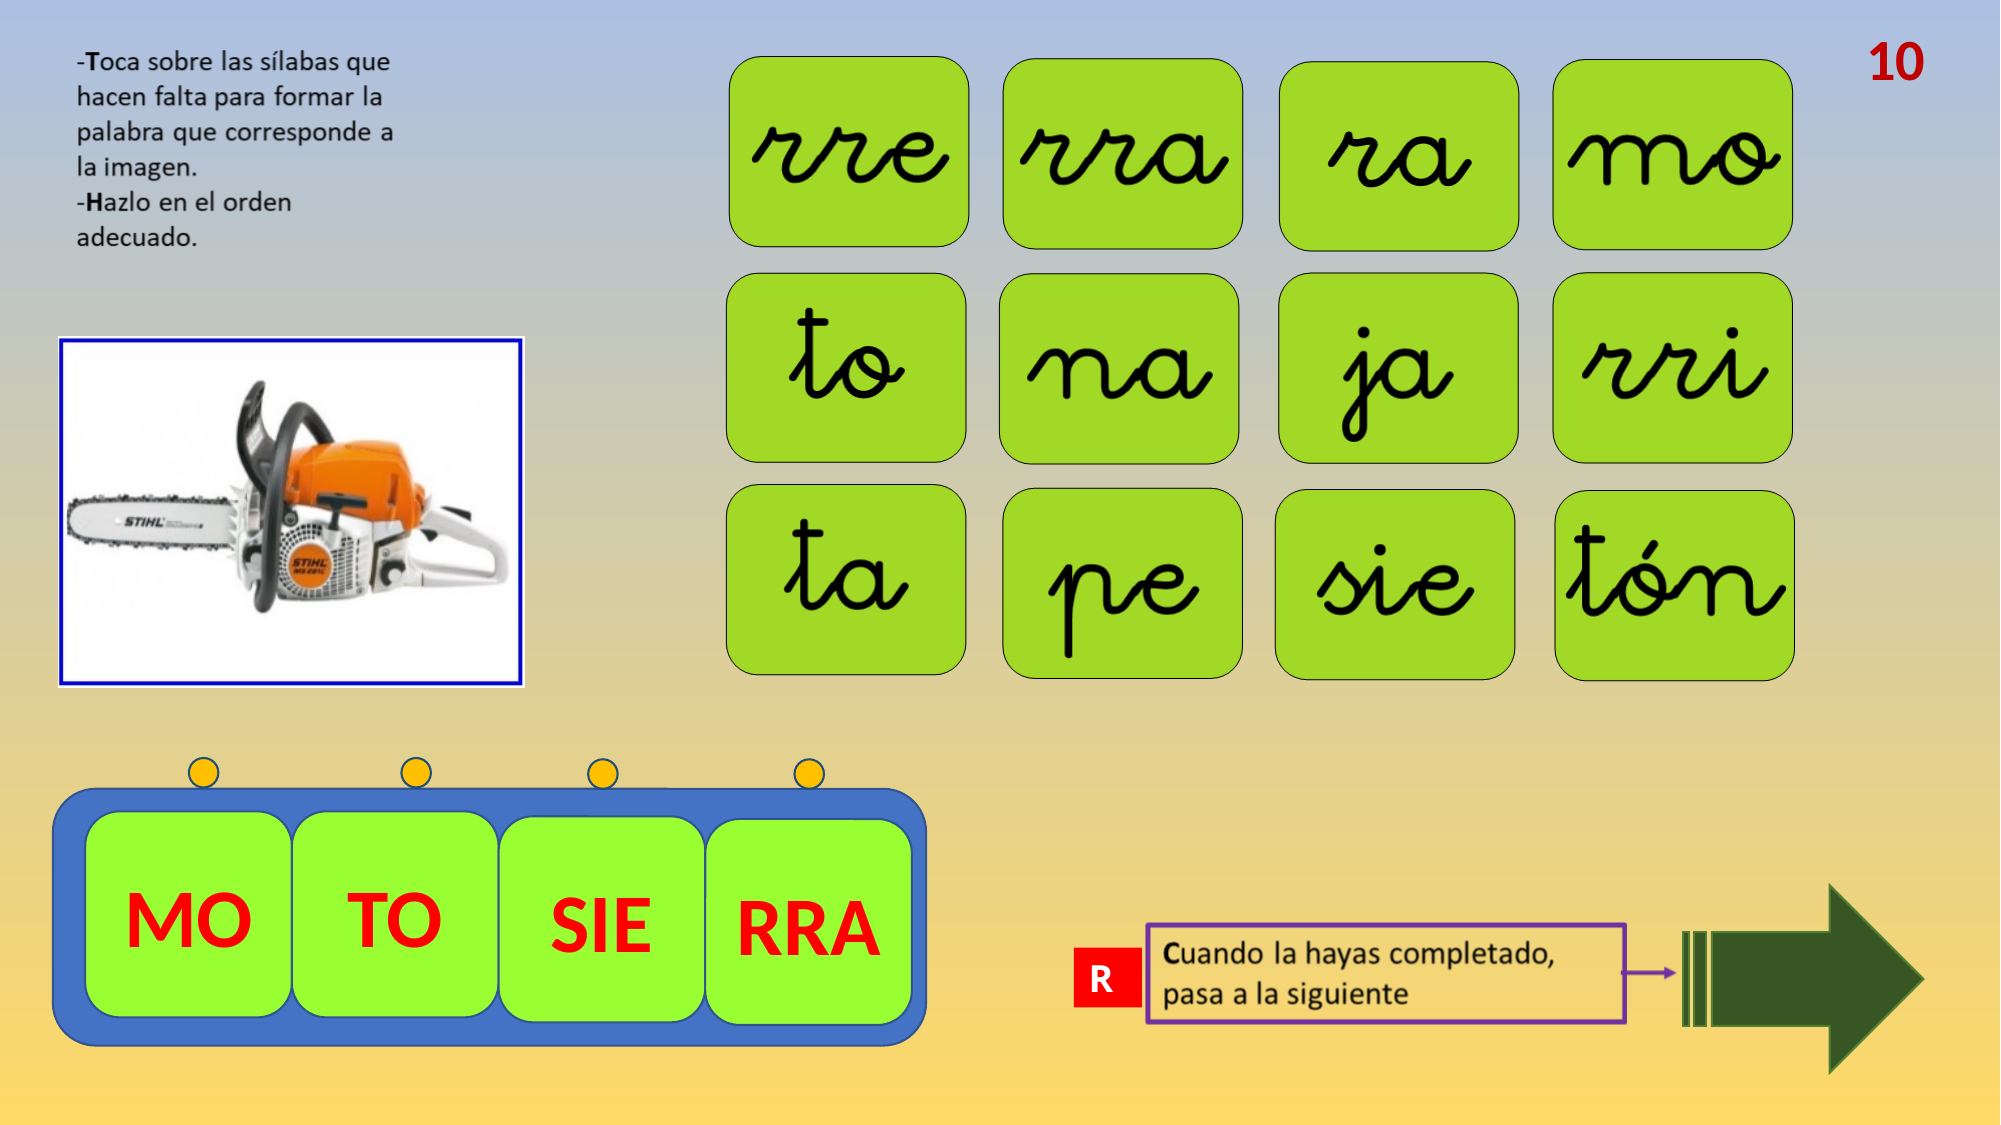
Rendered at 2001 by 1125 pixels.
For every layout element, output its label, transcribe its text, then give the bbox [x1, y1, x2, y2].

text_box [51, 787, 928, 1047]
picture [1002, 487, 1244, 680]
text_box 10 [1851, 14, 1953, 100]
picture [58, 34, 431, 272]
picture [725, 272, 967, 465]
picture [725, 483, 967, 676]
picture [998, 273, 1240, 465]
picture [1002, 58, 1244, 250]
picture [1278, 272, 1520, 464]
picture [1274, 488, 1516, 681]
picture [58, 336, 525, 688]
text_box R [1073, 947, 1141, 1008]
text_box RRA [704, 817, 913, 1027]
text_box SIE [497, 815, 706, 1024]
picture [1278, 61, 1520, 253]
text_box [1693, 931, 1707, 1027]
text_box [400, 756, 432, 789]
text_box TO [290, 810, 499, 1019]
text_box [793, 758, 826, 790]
picture [1141, 921, 1691, 1035]
picture [1552, 272, 1794, 464]
text_box [587, 758, 619, 790]
picture [1554, 489, 1796, 682]
text_box [187, 756, 220, 789]
picture [728, 55, 970, 248]
text_box [1710, 882, 1925, 1076]
text_box MO [84, 810, 292, 1019]
picture [1552, 58, 1794, 251]
